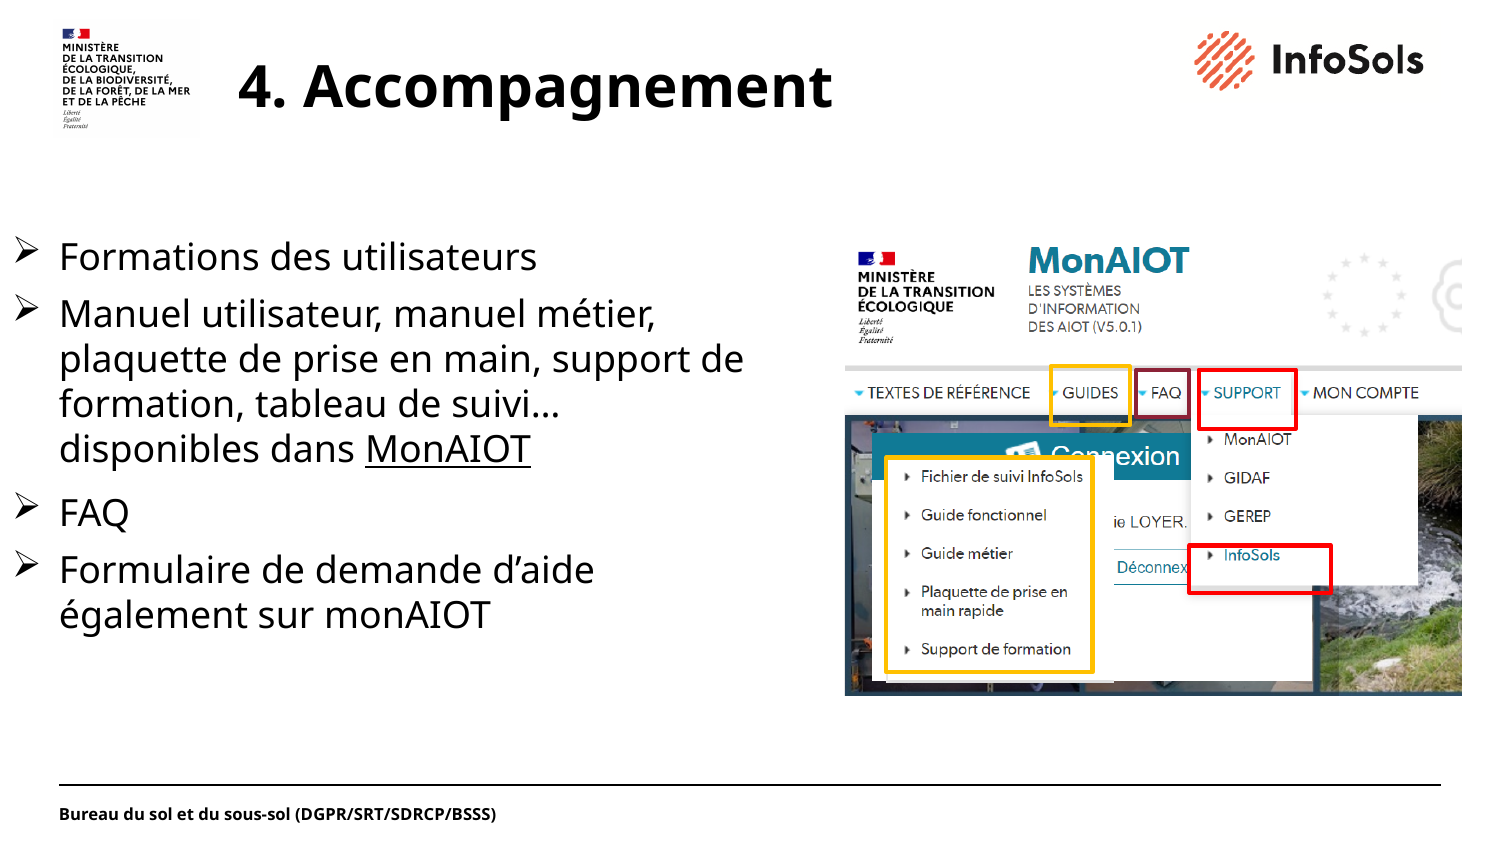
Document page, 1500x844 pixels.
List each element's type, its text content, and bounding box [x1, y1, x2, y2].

list Formations des utilisateurs Manuel utilisateur, manuel métier, plaquette de prise en main, support de formation, tableau de suivi… disponibles dans MonAIOT FAQ Formulaire de demande d’aide également sur monAIOT [12, 214, 763, 654]
title 4. Accompagnement [238, 47, 1137, 130]
picture [844, 230, 1463, 696]
picture [53, 19, 200, 138]
footer Bureau du sol et du sous-sol (DGPR/SRT/SDRCP/BSSS) [59, 784, 1028, 844]
picture [1180, 17, 1441, 103]
